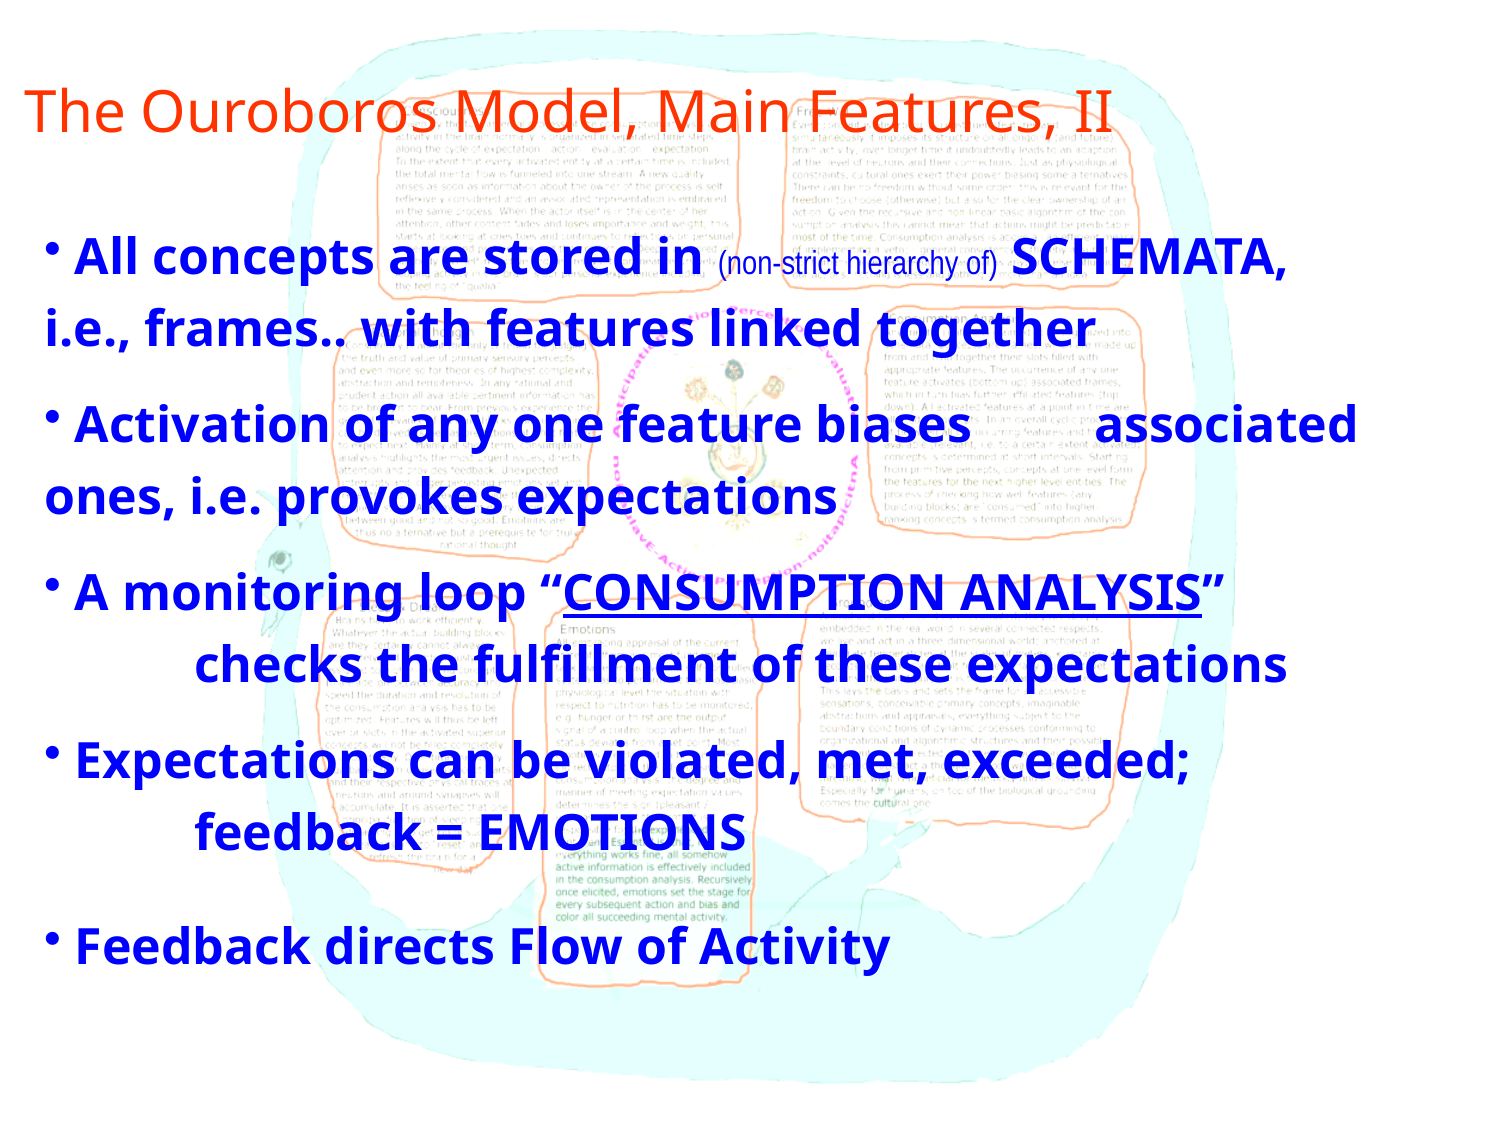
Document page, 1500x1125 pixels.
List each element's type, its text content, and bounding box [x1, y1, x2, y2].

text_box The Ouroboros Model, Main Features, II [9, 66, 243, 152]
text_box All concepts are stored in (non-strict hierarchy of) SCHEMATA, i.e., frames.. with features linked together Activation of any one feature biases associated ones, i.e. provokes expectations A monitoring loop “CONSUMPTION ANALYSIS” checks the fulfillment of these expectations Expectations can be violated, met, exceeded; feedback = EMOTIONS Feedback directs Flow of Activity [1244, 205, 1471, 1024]
text_box All concepts are stored in (non-strict hierarchy of) SCHEMATA, i.e., frames.. with features linked together Activation of any one feature biases associated ones, i.e. provokes expectations A monitoring loop “CONSUMPTION ANALYSIS” checks the fulfillment of these expectations Expectations can be violated, met, exceeded; feedback = EMOTIONS Feedback directs Flow of Activity [29, 205, 243, 1024]
picture [248, 30, 1241, 1091]
